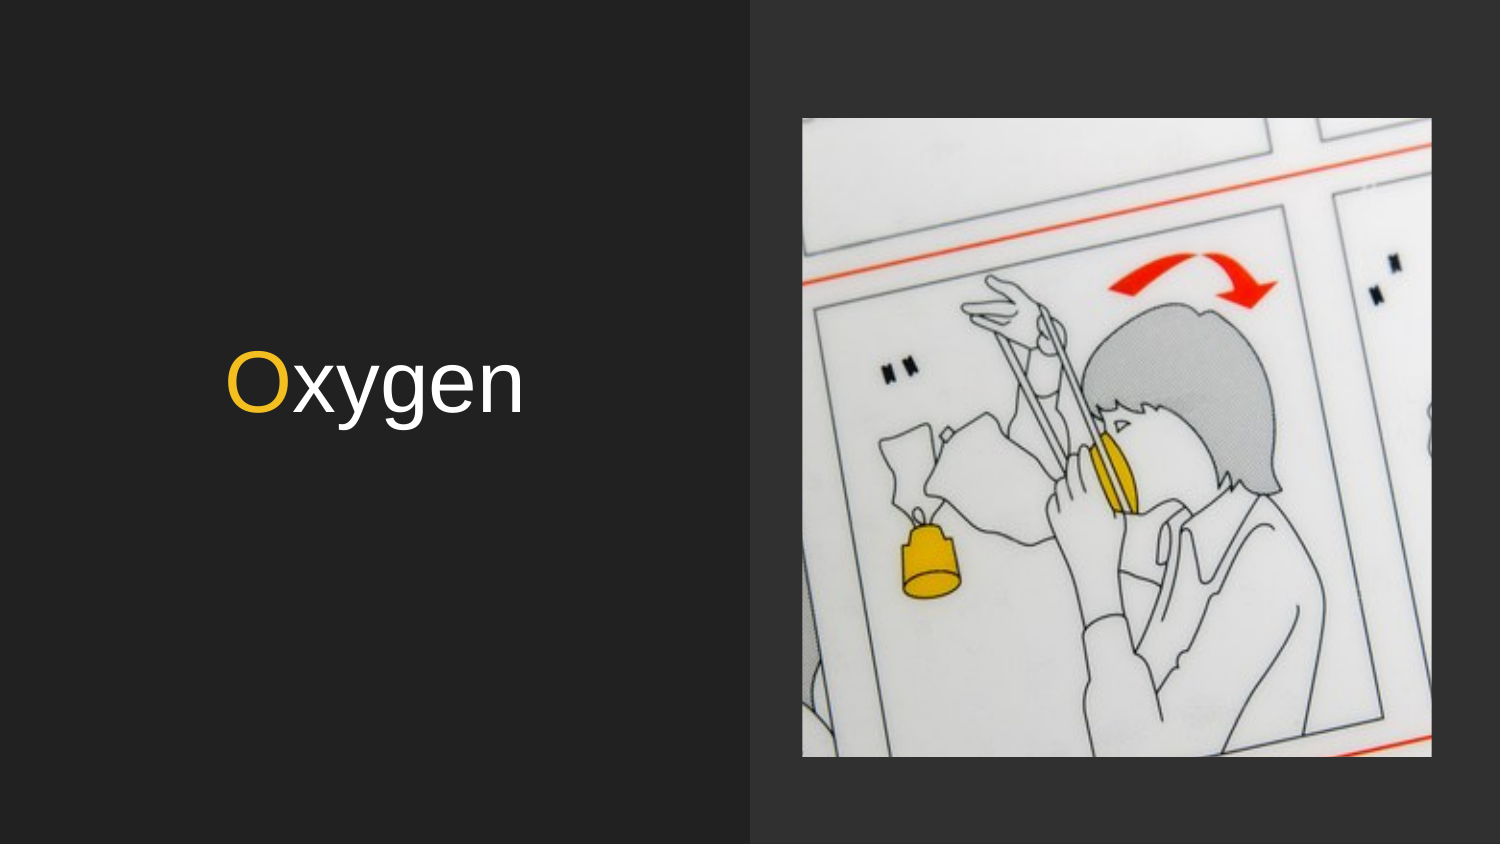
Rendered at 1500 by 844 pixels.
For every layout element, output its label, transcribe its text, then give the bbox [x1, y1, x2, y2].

picture [801, 118, 1432, 757]
title Oxygen [43, 202, 708, 446]
